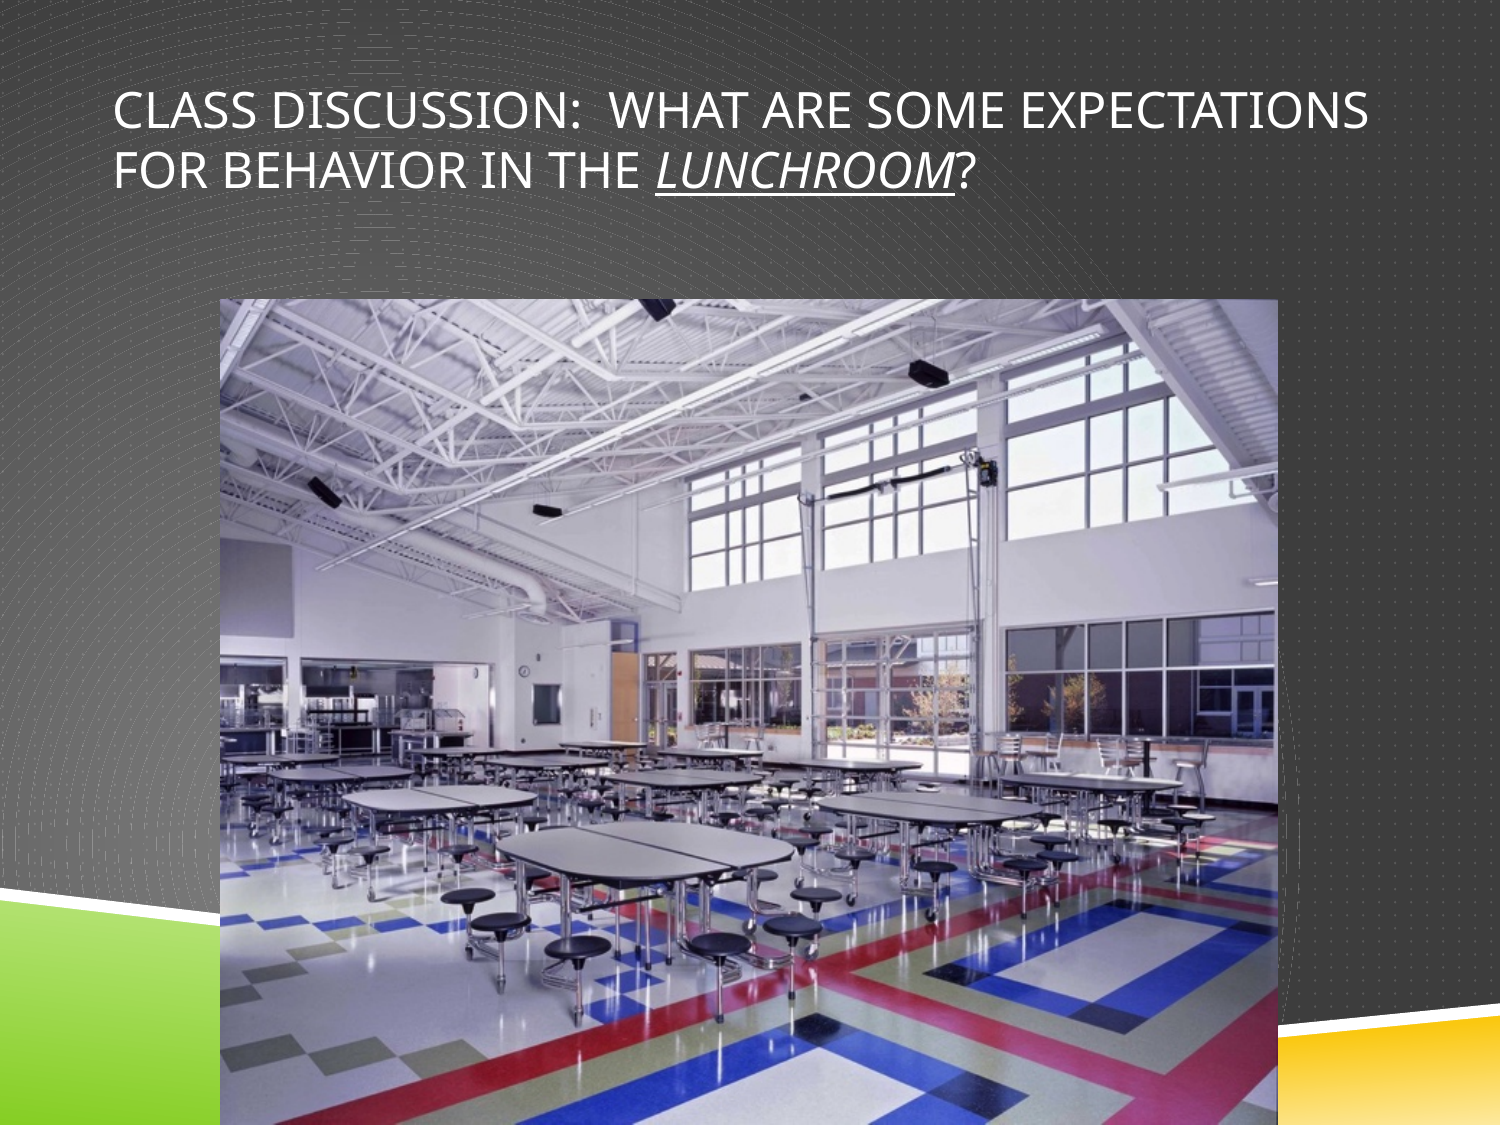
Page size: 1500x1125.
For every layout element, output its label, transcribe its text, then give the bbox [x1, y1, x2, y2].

title Class Discussion: What are some expectations for behavior in the lunchroom? [112, 45, 1388, 233]
picture [219, 299, 1278, 1125]
